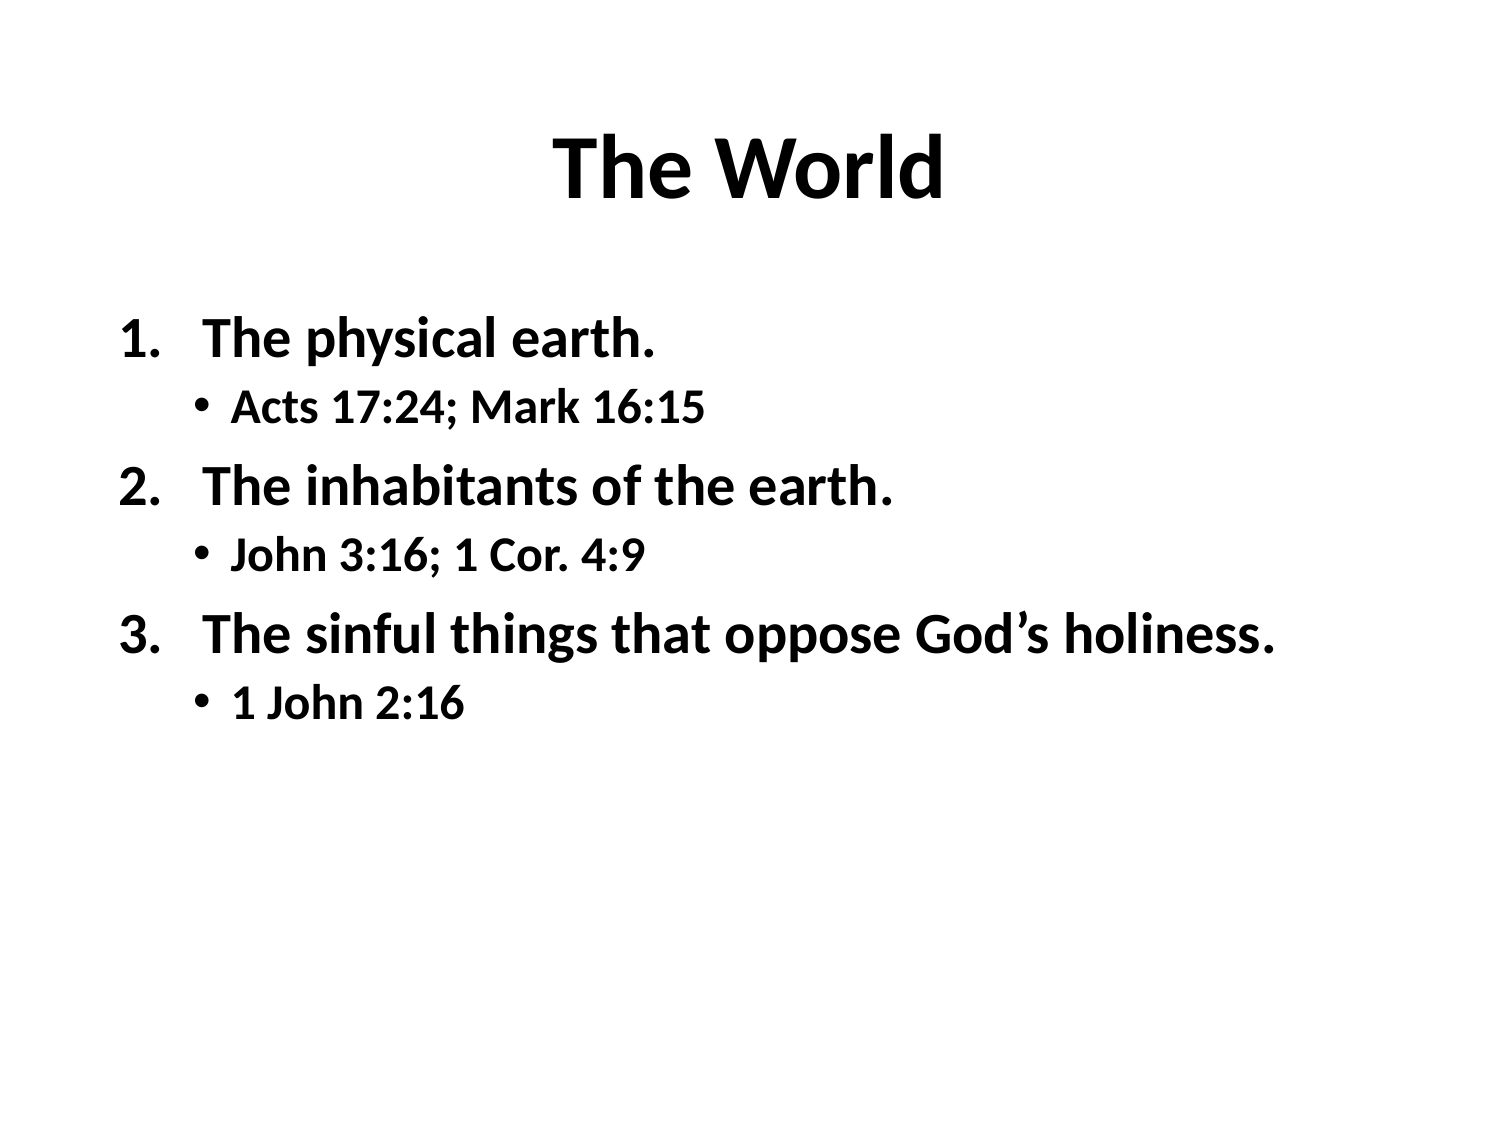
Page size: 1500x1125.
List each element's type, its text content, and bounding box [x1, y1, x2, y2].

title The World [103, 59, 1397, 278]
list The physical earth. Acts 17:24; Mark 16:15 The inhabitants of the earth. John 3:16; 1 Cor. 4:9 The sinful things that oppose God’s holiness. 1 John 2:16 [103, 299, 1397, 1014]
